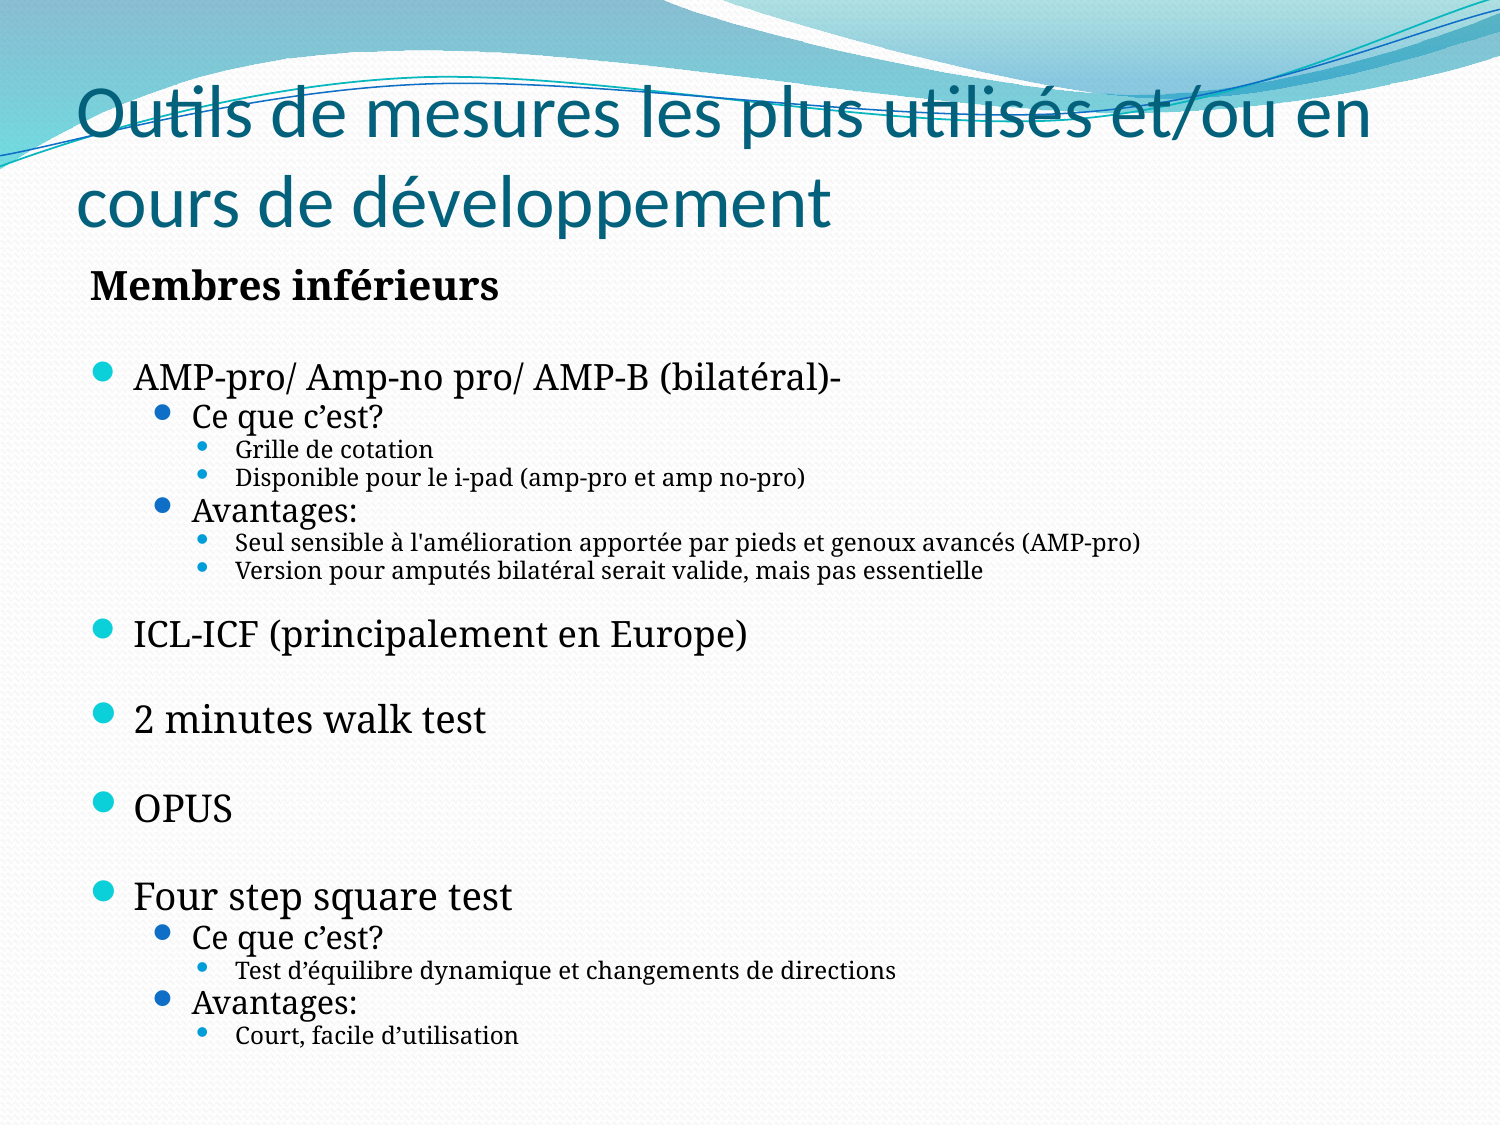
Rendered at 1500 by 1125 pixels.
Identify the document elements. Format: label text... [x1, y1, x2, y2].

title Outils de mesures les plus utilisés et/ou en cours de développement [76, 54, 1427, 243]
list Membres inférieurs AMP-pro/ Amp-no pro/ AMP-B (bilatéral)- Ce que c’est? Grille de cotation Disponible pour le i-pad (amp-pro et amp no-pro) Avantages: Seul sensible à l'amélioration apportée par pieds et genoux avancés (AMP-pro) Version pour amputés bilatéral serait valide, mais pas essentielle ICL-ICF (principalement en Europe) 2 minutes walk test OPUS Four step square test Ce que c’est? Test d’équilibre dynamique et changements de directions Avantages: Court, facile d’utilisation [75, 262, 1300, 1062]
